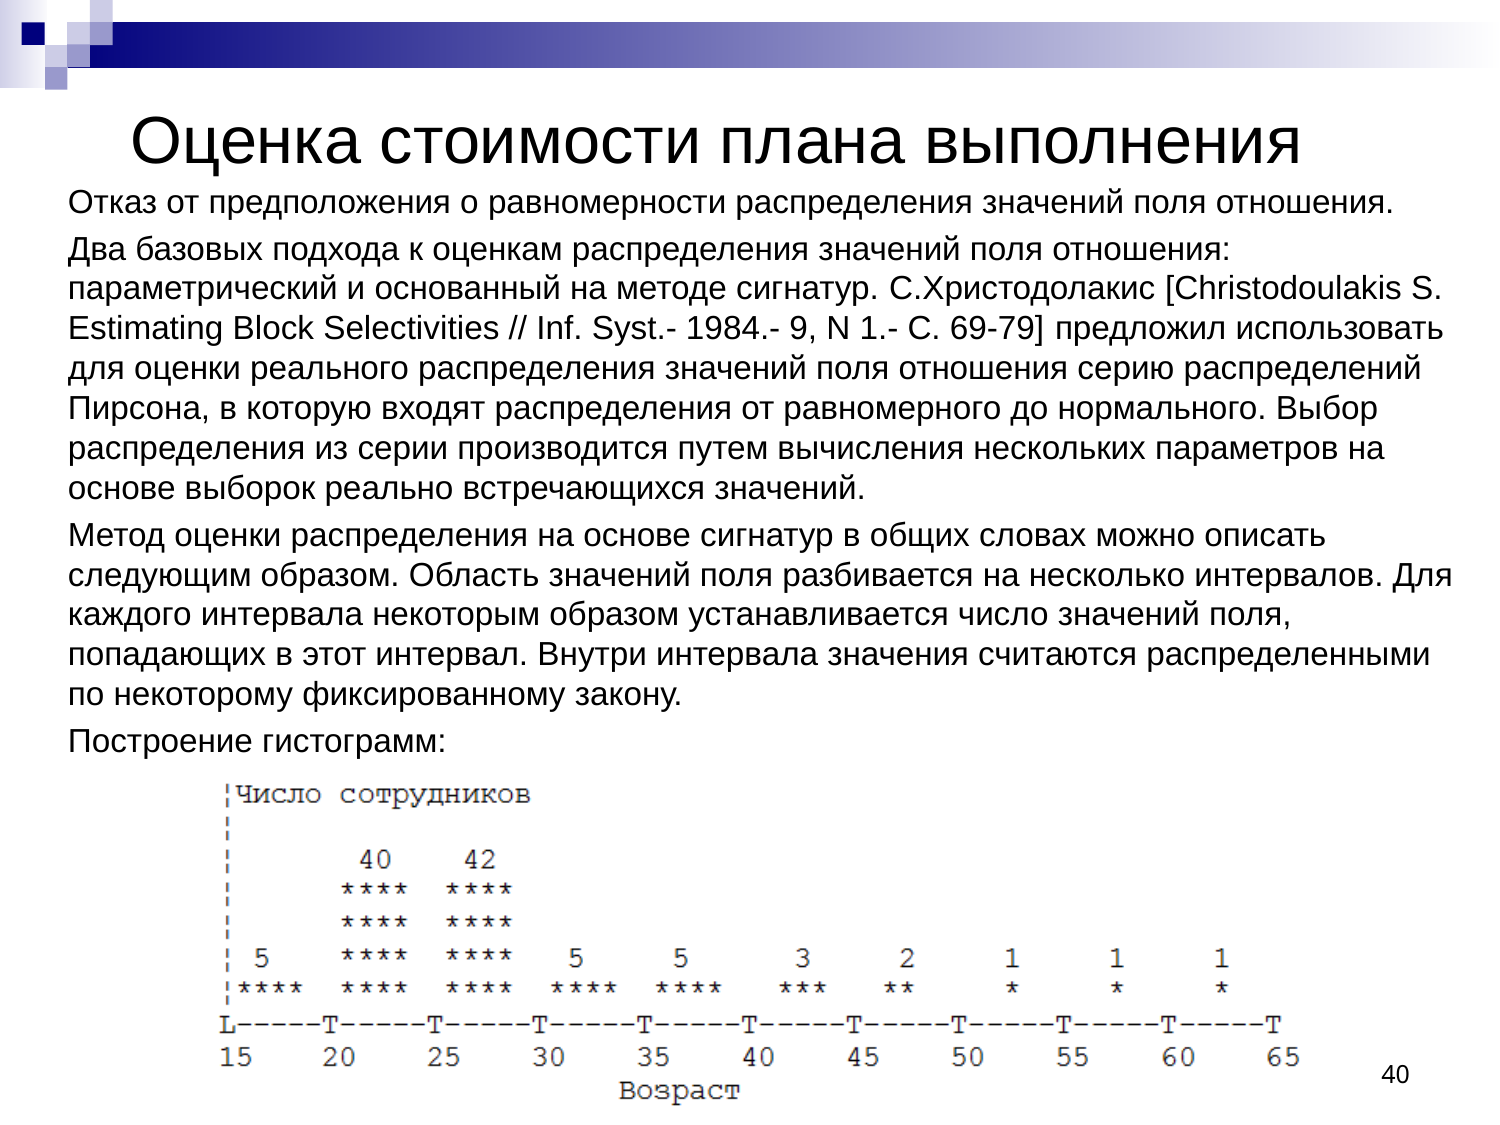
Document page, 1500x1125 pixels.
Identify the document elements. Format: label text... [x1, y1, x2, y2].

picture [216, 770, 1307, 1118]
slide_number 40 [1310, 1025, 1425, 1100]
title Оценка стоимости плана выполнения [115, 66, 1366, 172]
text_box Отказ от предположения о равномерности распределения значений поля отношения. Два базовых подхода к оценкам распределения значений поля отношения: параметрический и основанный на методе сигнатур. C.Христодолакис [Christodoulakis S. Estimating Block Selectivities // Inf. Syst.- 1984.- 9, N 1.- C. 69-79] предложил использовать для оценки реального распределения значений поля отношения серию распределений Пирсона, в которую входят распределения от равномерного до нормального. Выбор распределения из серии производится путем вычисления нескольких параметров на основе выборок реально встречающихся значений. Метод оценки распределения на основе сигнатур в общих словах можно описать следующим образом. Область значений поля разбивается на несколько интервалов. Для каждого интервала некоторым образом устанавливается число значений поля, попадающих в этот интервал. Внутри интервала значения считаются распределенными по некоторому фиксированному закону. Построение гистограмм: [53, 172, 1471, 767]
